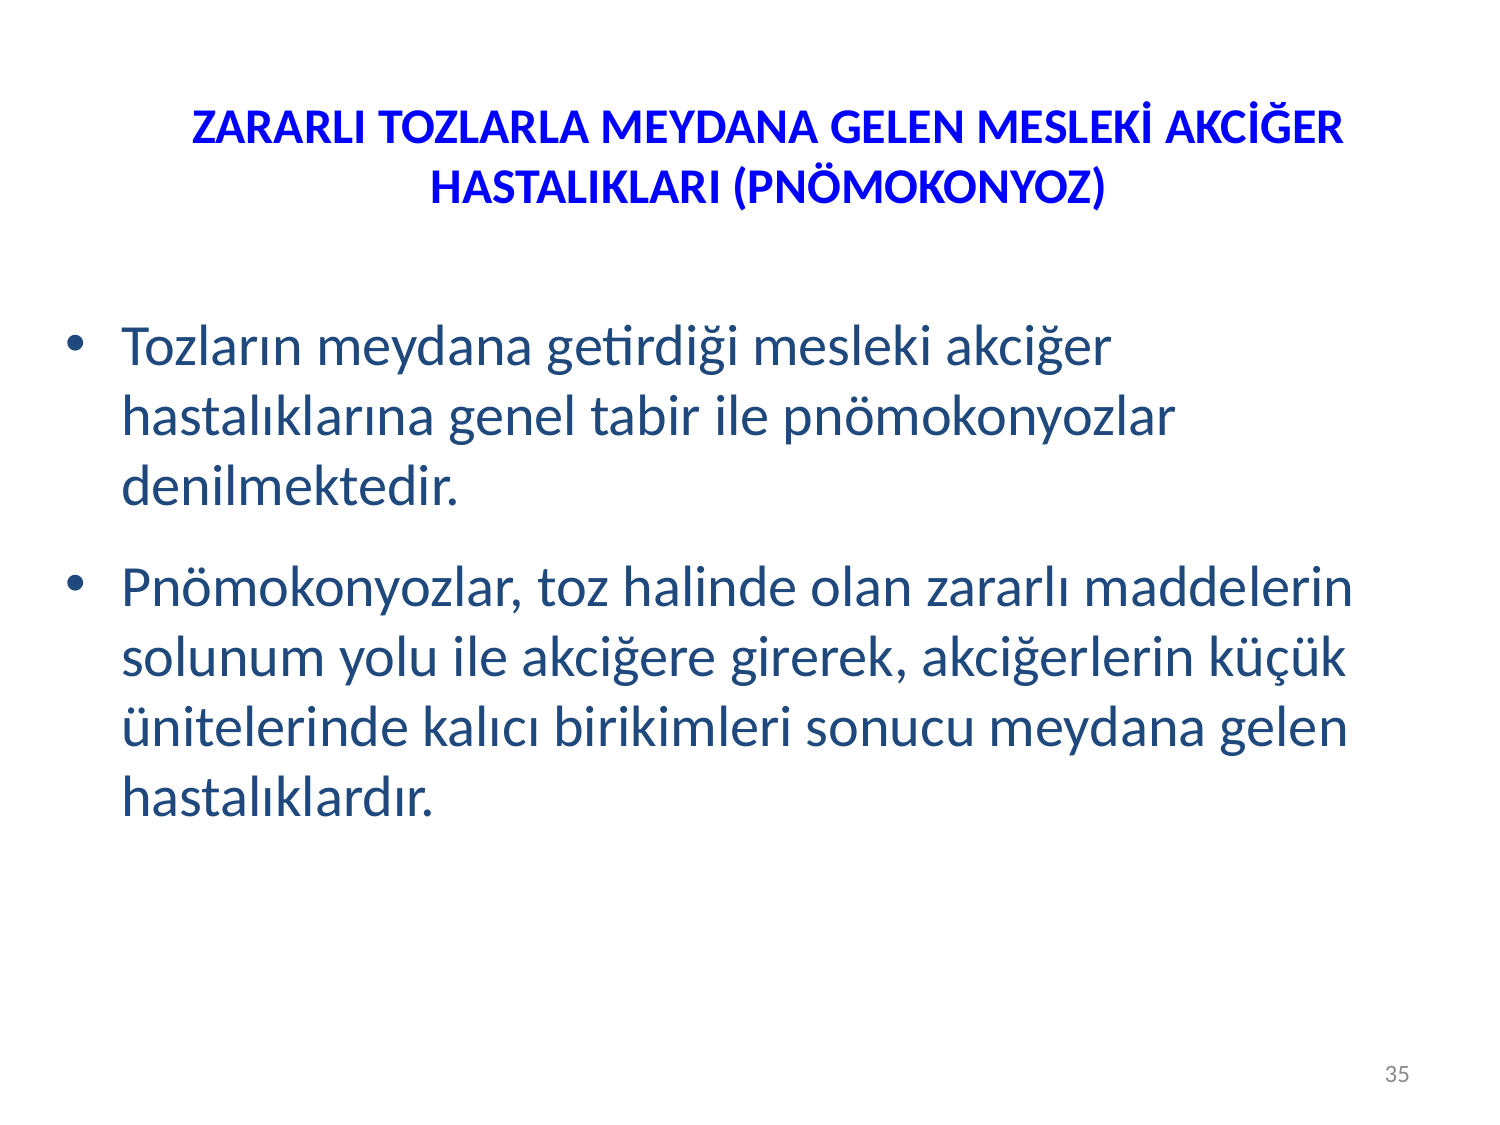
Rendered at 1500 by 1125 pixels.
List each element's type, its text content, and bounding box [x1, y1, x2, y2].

list Tozların meydana getirdiği mesleki akciğer hastalıklarına genel tabir ile pnömokonyozlar denilmektedir. Pnömokonyozlar, toz halinde olan zararlı maddelerin solunum yolu ile akciğere girerek, akciğerlerin küçük ünitelerinde kalıcı birikimleri sonucu meydana gelen hastalıklardır. [50, 299, 1425, 913]
slide_number 35 [1074, 1042, 1425, 1103]
title ZARARLI TOZLARLA MEYDANA GELEN MESLEKİ AKCİĞER HASTALIKLARI (PNÖMOKONYOZ) [100, 78, 1438, 229]
